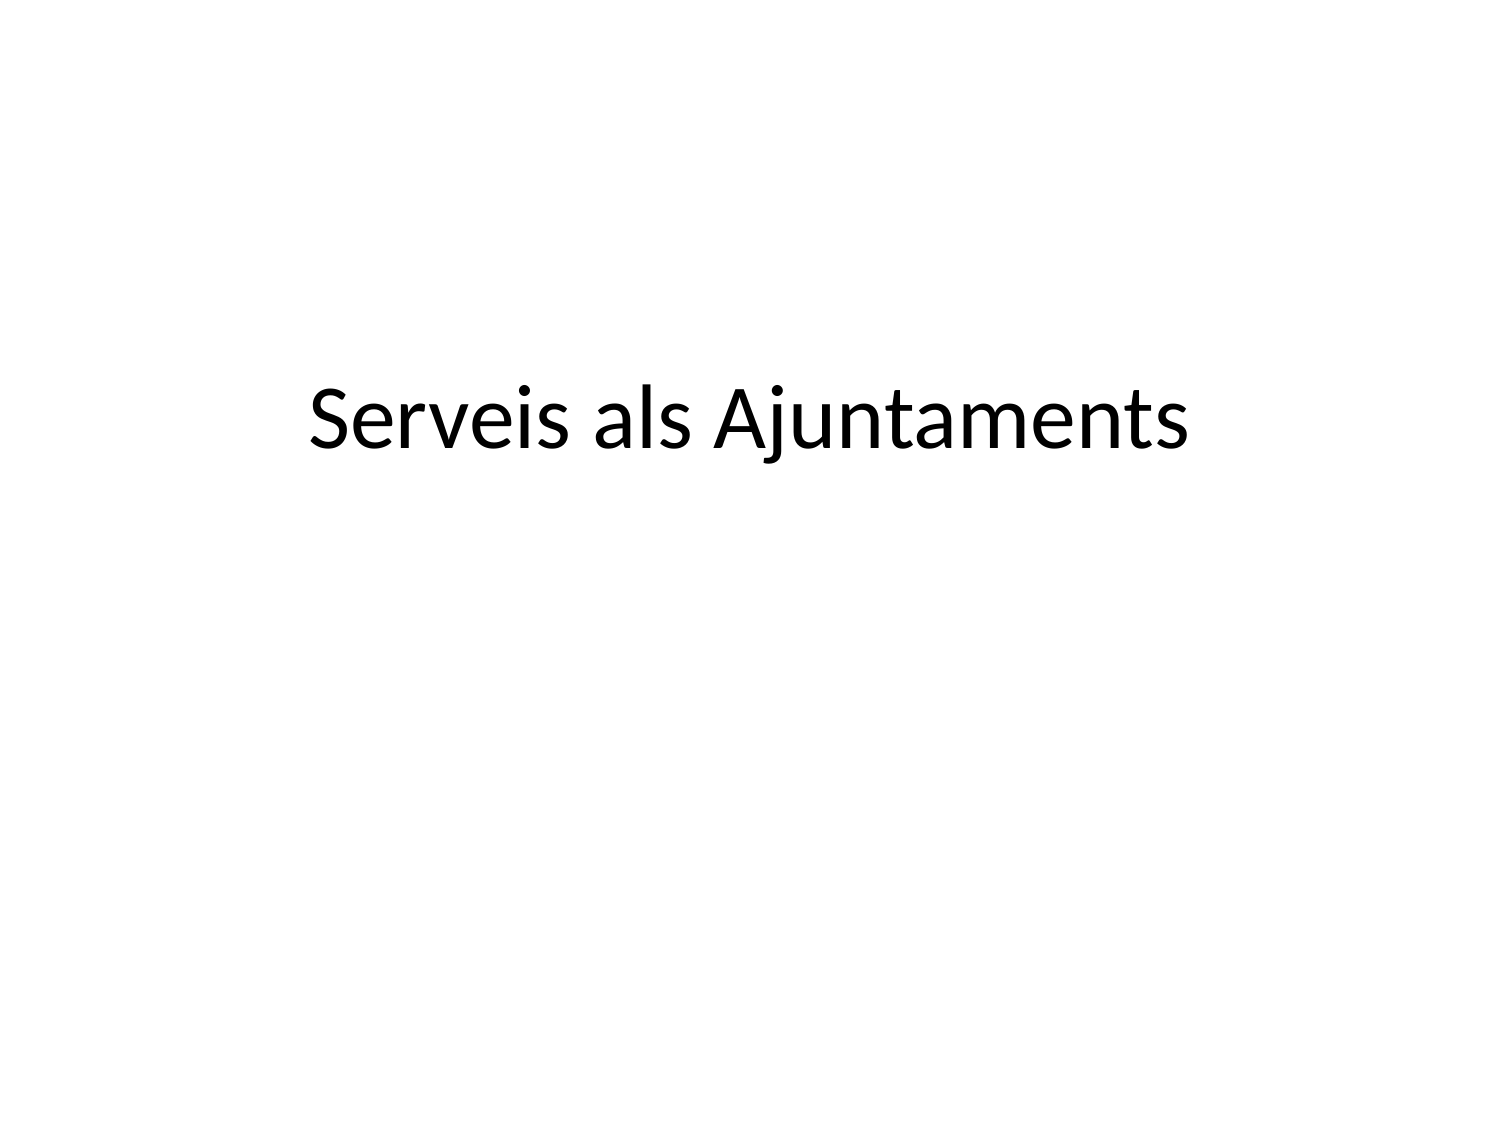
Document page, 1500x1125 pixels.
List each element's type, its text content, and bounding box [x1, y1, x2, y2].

text_box Serveis als Ajuntaments [112, 349, 1388, 591]
